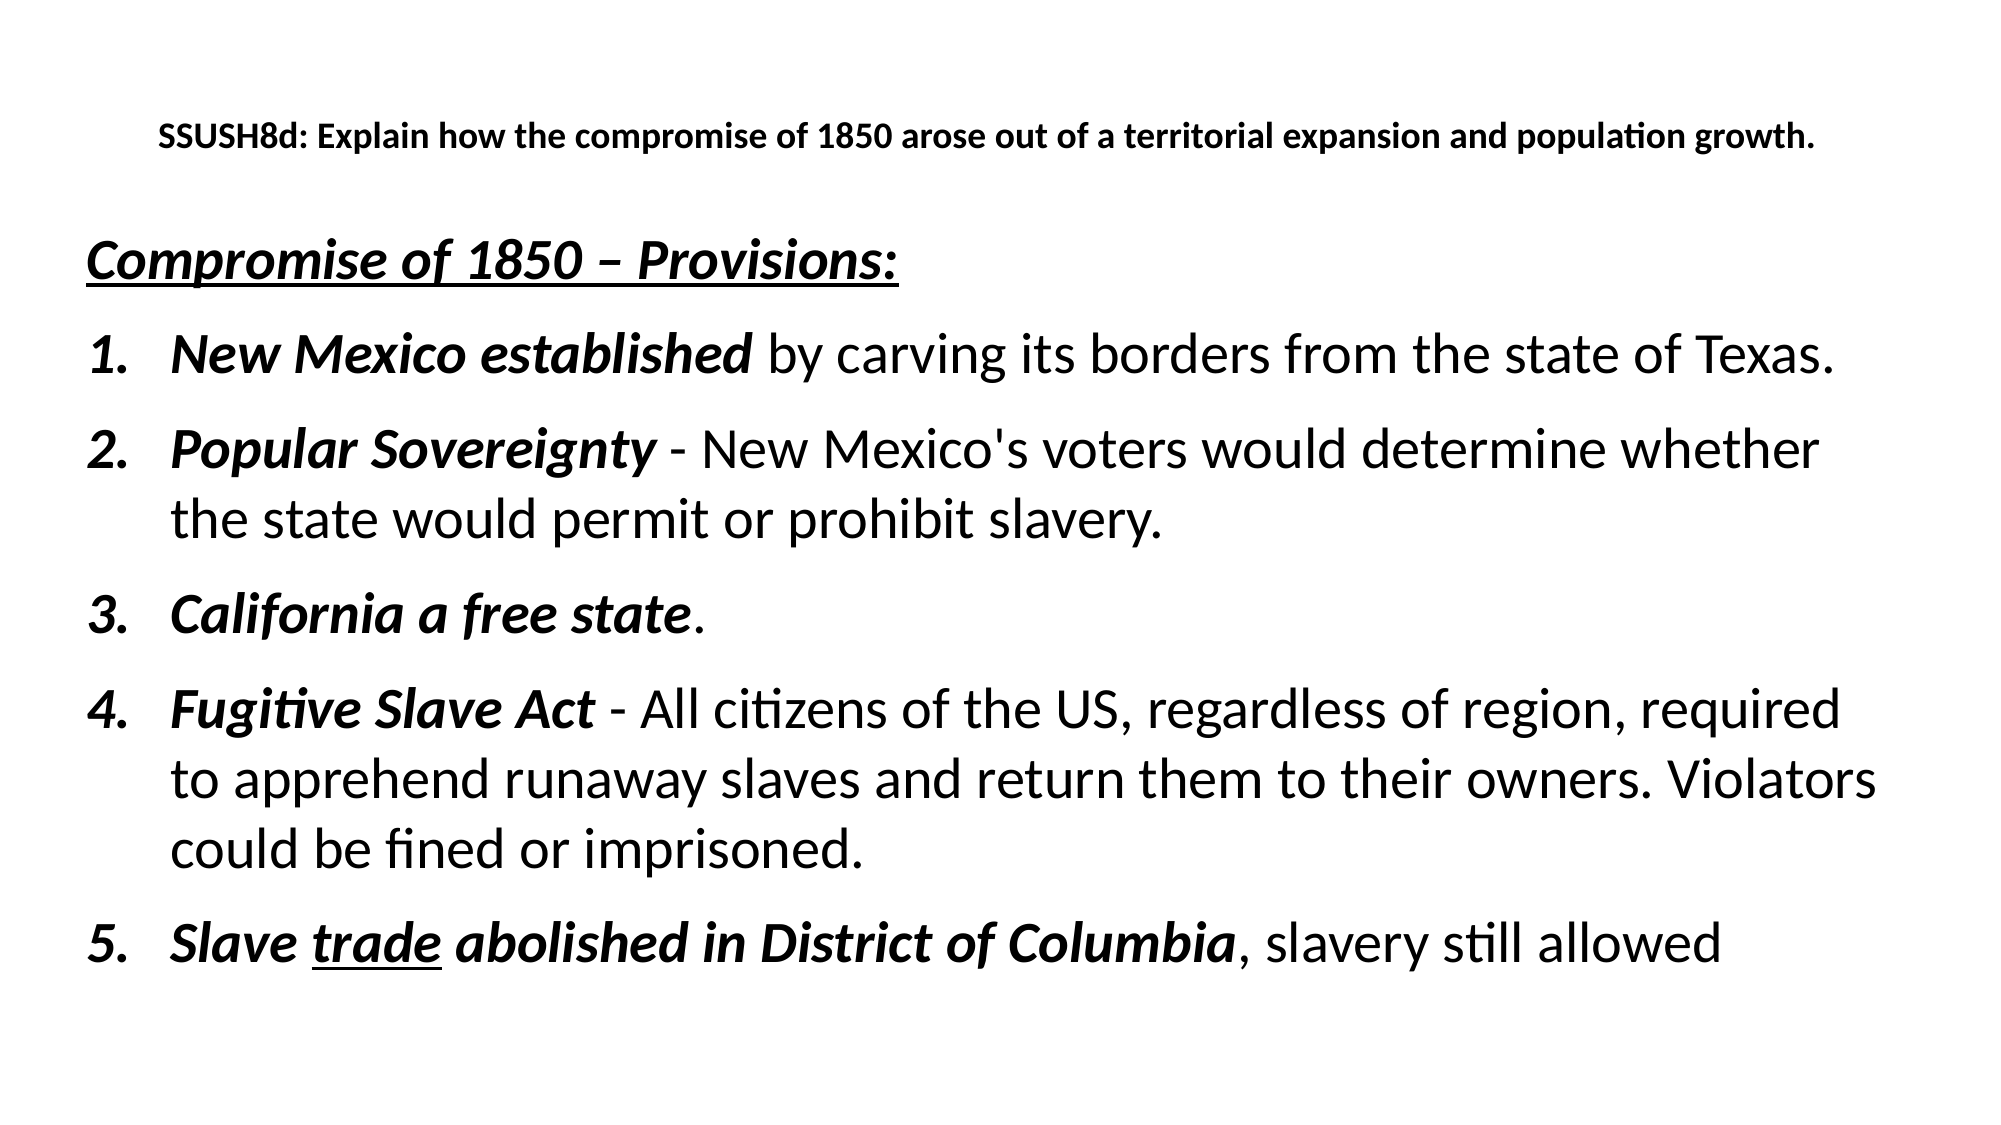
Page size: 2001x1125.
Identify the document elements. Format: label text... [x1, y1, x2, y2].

list Compromise of 1850 – Provisions: New Mexico established by carving its borders from the state of Texas. Popular Sovereignty - New Mexico's voters would determine whether the state would permit or prohibit slavery. California a free state. Fugitive Slave Act - All citizens of the US, regardless of region, required to apprehend runaway slaves and return them to their owners. Violators could be fined or imprisoned. Slave trade abolished in District of Columbia, slavery still allowed [71, 214, 1906, 1092]
text_box SSUSH8d: Explain how the compromise of 1850 arose out of a territorial expansion and population growth. [71, 59, 1906, 214]
